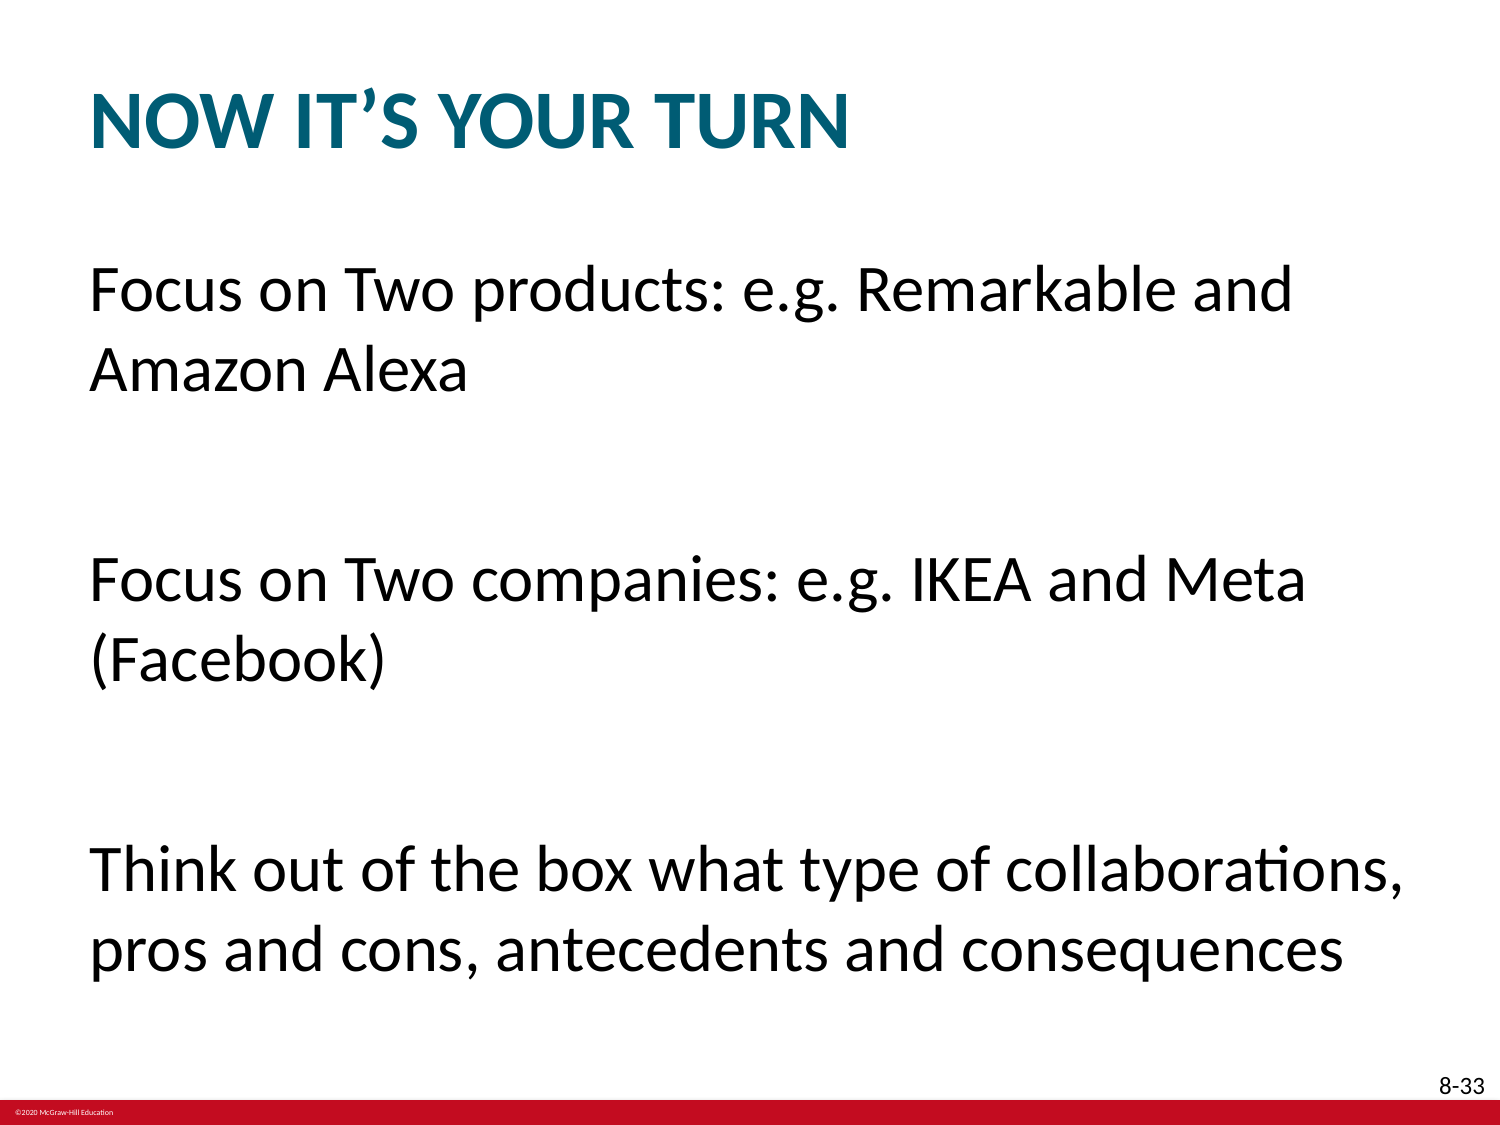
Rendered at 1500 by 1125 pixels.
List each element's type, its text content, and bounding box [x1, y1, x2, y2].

list Focus on Two products: e.g. Remarkable and Amazon Alexa Focus on Two companies: e.g. IKEA and Meta (Facebook) Think out of the box what type of collaborations, pros and cons, antecedents and consequences [75, 237, 1425, 1038]
title NOW IT’S YOUR TURN [75, 24, 1425, 205]
